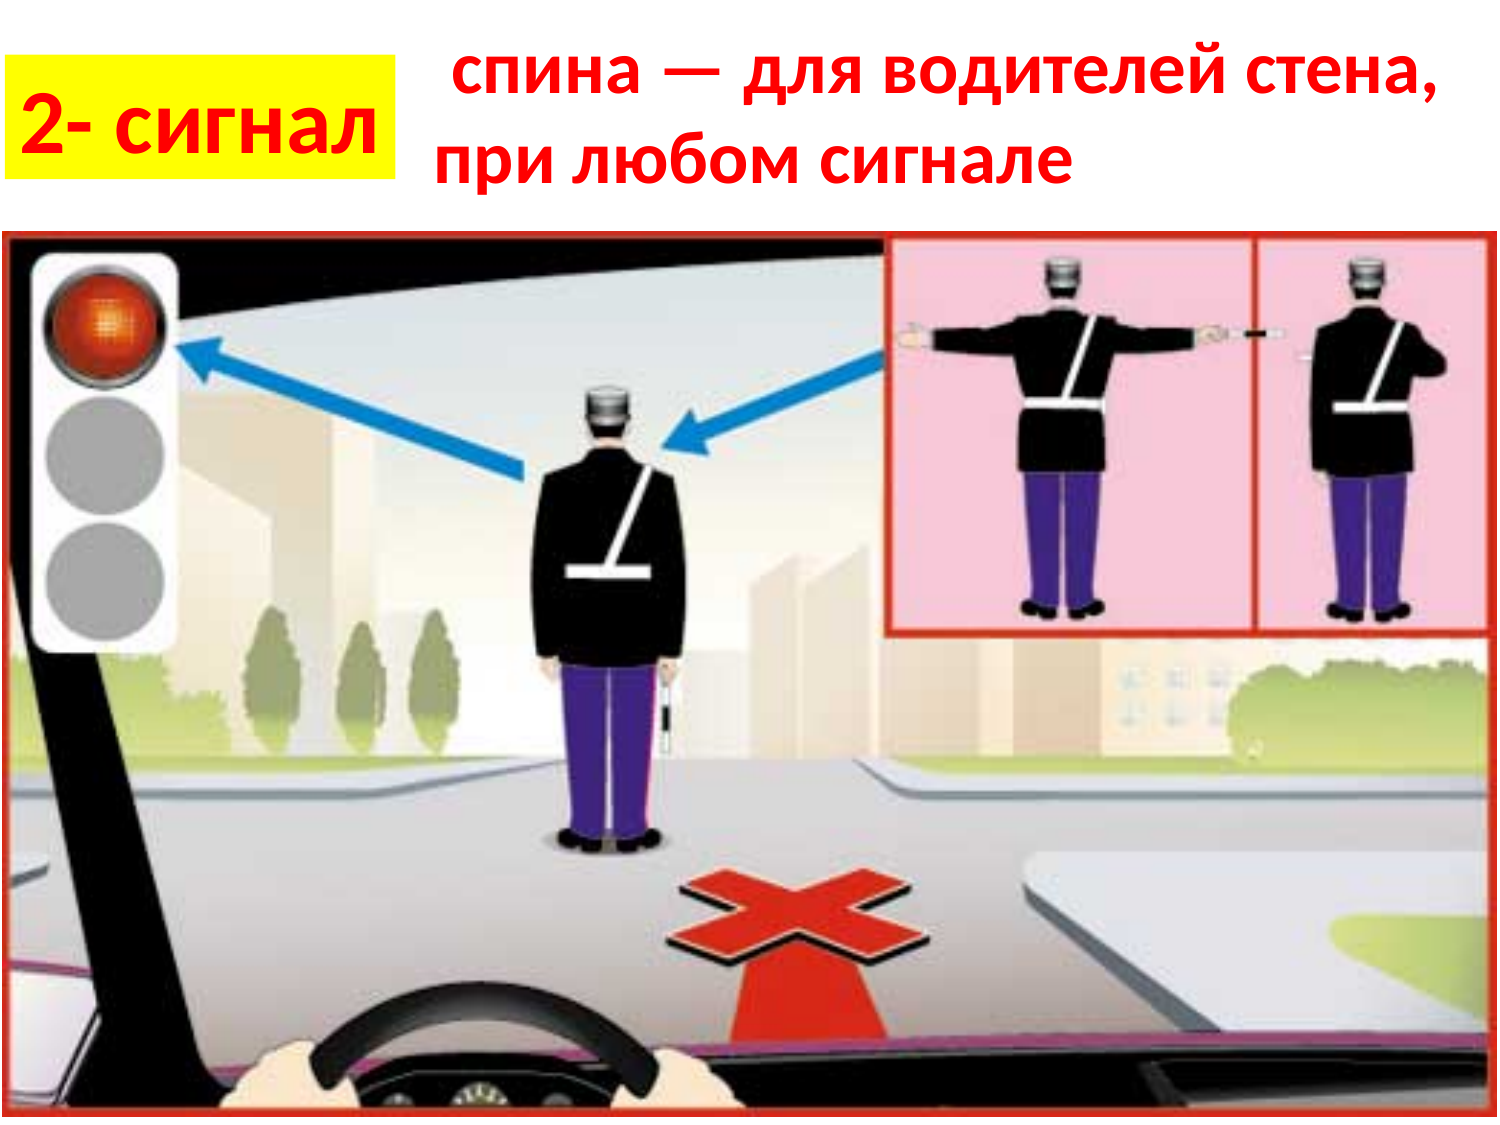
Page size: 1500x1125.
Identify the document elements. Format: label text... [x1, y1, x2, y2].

picture [2, 231, 1497, 1117]
text_box спина — для водителей стена, при любом сигнале [419, 11, 1497, 206]
text_box 2- сигнал [4, 54, 396, 180]
